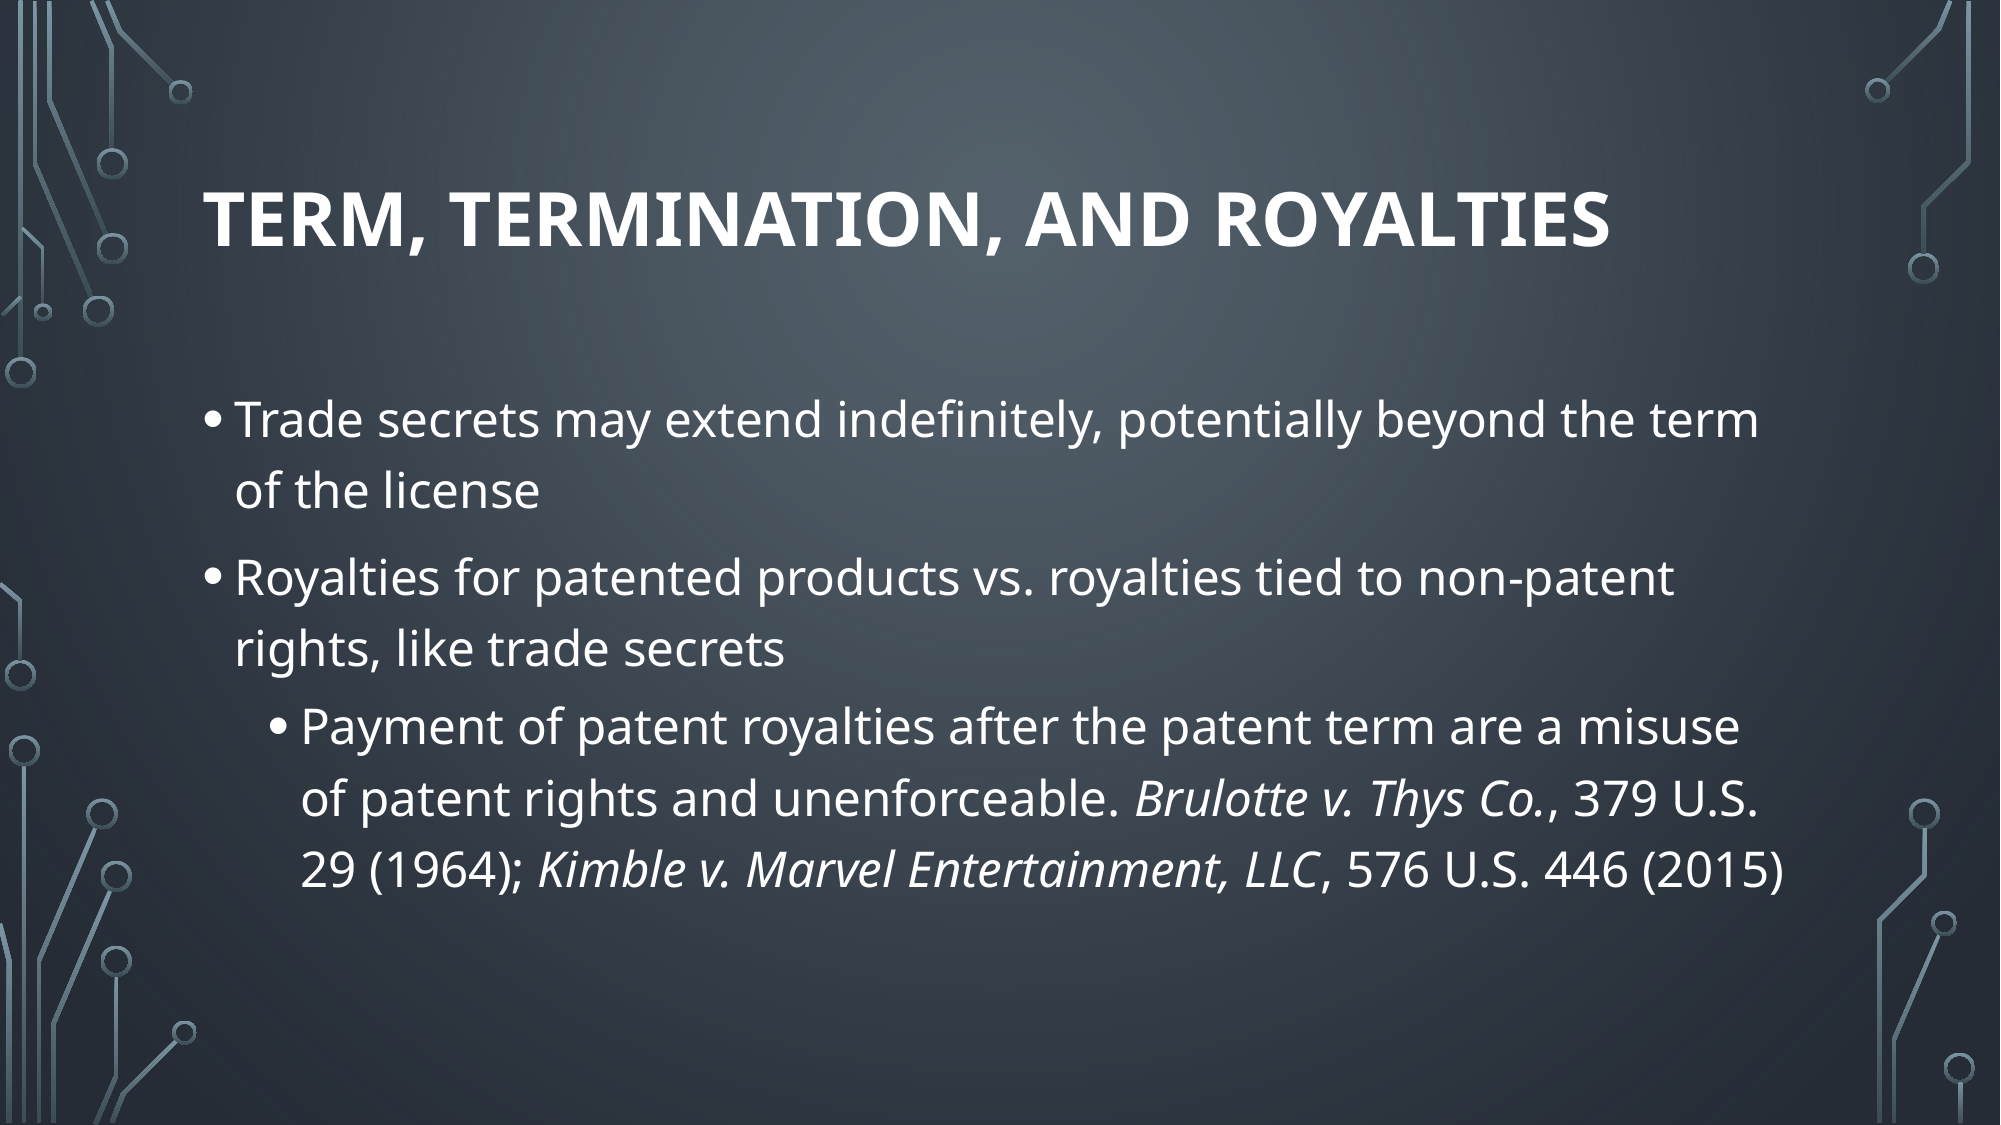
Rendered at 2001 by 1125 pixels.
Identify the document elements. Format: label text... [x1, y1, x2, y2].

list Trade secrets may extend indefinitely, potentially beyond the term of the license Royalties for patented products vs. royalties tied to non-patent rights, like trade secrets Payment of patent royalties after the patent term are a misuse of patent rights and unenforceable. Brulotte v. Thys Co., 379 U.S. 29 (1964); Kimble v. Marvel Entertainment, LLC, 576 U.S. 446 (2015) [187, 369, 1813, 950]
title Term, Termination, and Royalties [187, 101, 1813, 344]
